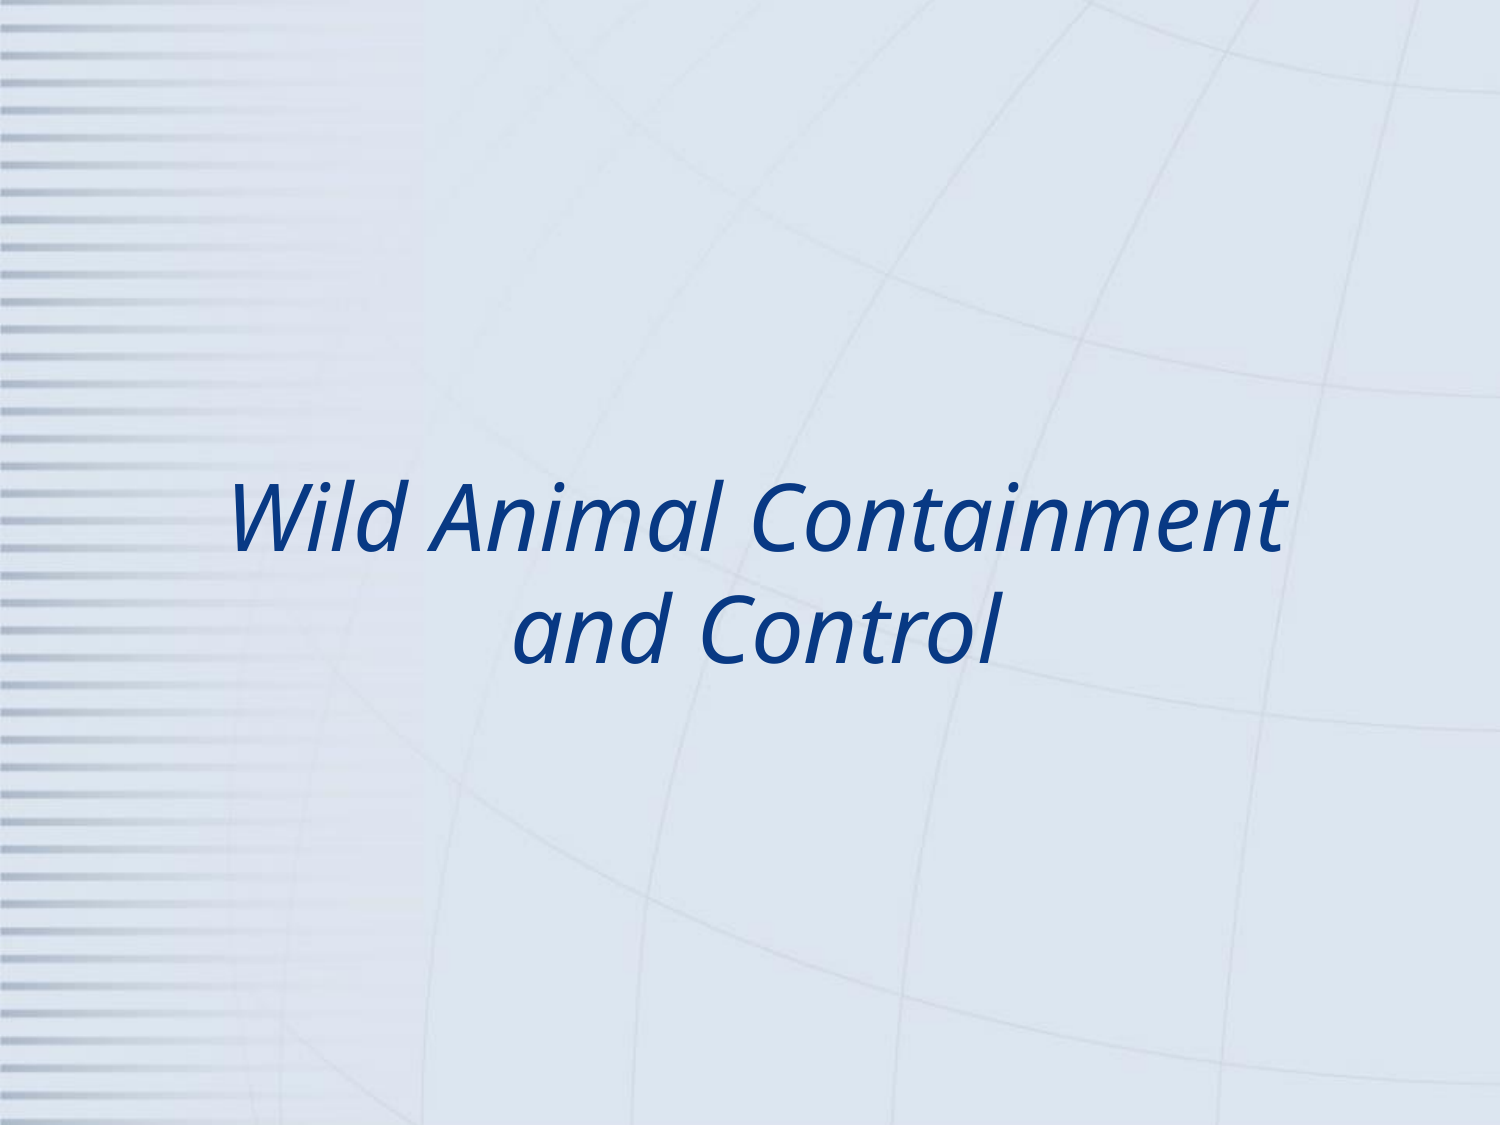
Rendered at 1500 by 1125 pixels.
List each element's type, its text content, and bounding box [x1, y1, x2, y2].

picture [0, 0, 1500, 1125]
title Wild Animal Containment and Control [118, 450, 1394, 884]
